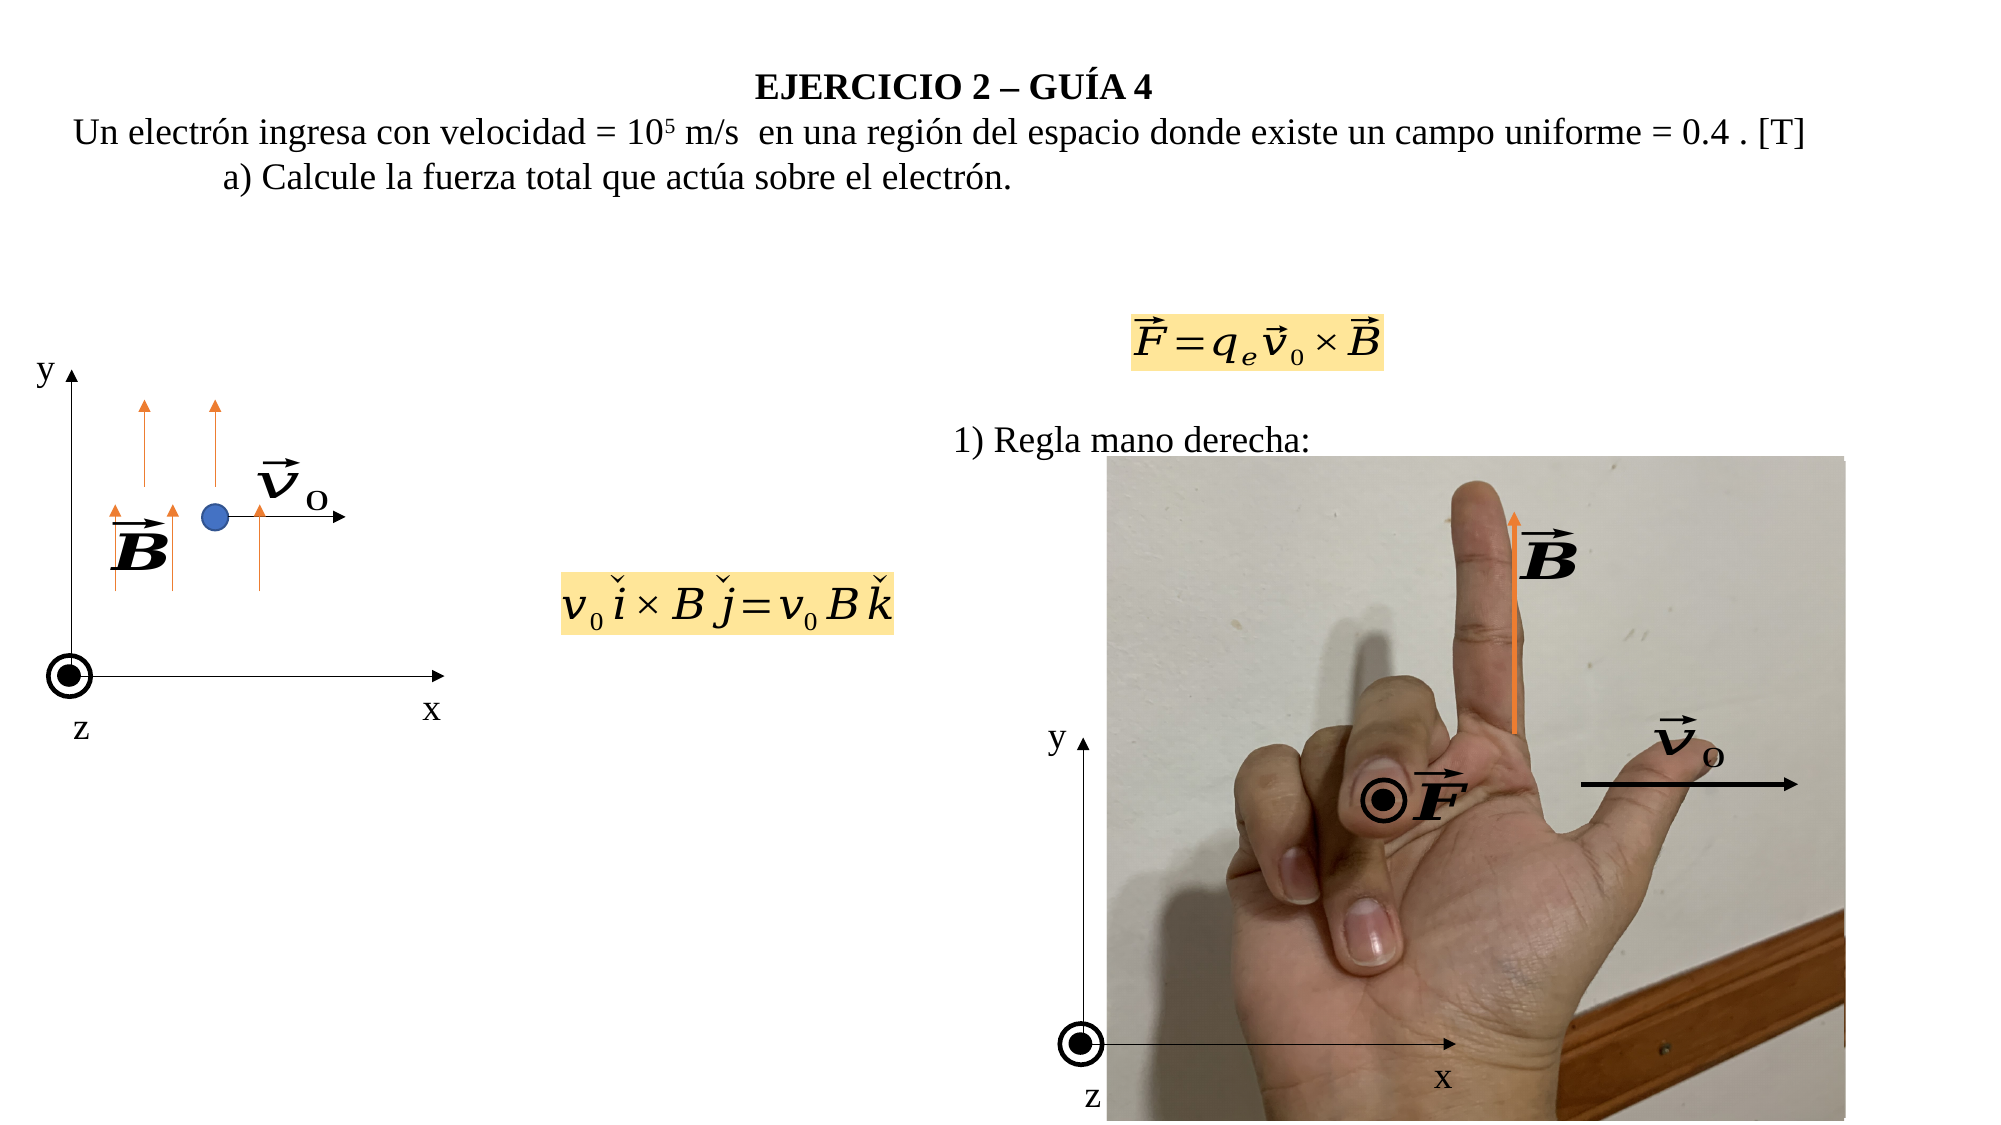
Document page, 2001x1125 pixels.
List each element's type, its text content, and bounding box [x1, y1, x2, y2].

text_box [21, 335, 457, 756]
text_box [1105, 456, 1845, 1121]
text_box 1) Regla mano derecha: [938, 407, 1830, 468]
text_box y [1033, 703, 1082, 764]
text_box z [1069, 1062, 1117, 1123]
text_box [1059, 1023, 1103, 1065]
